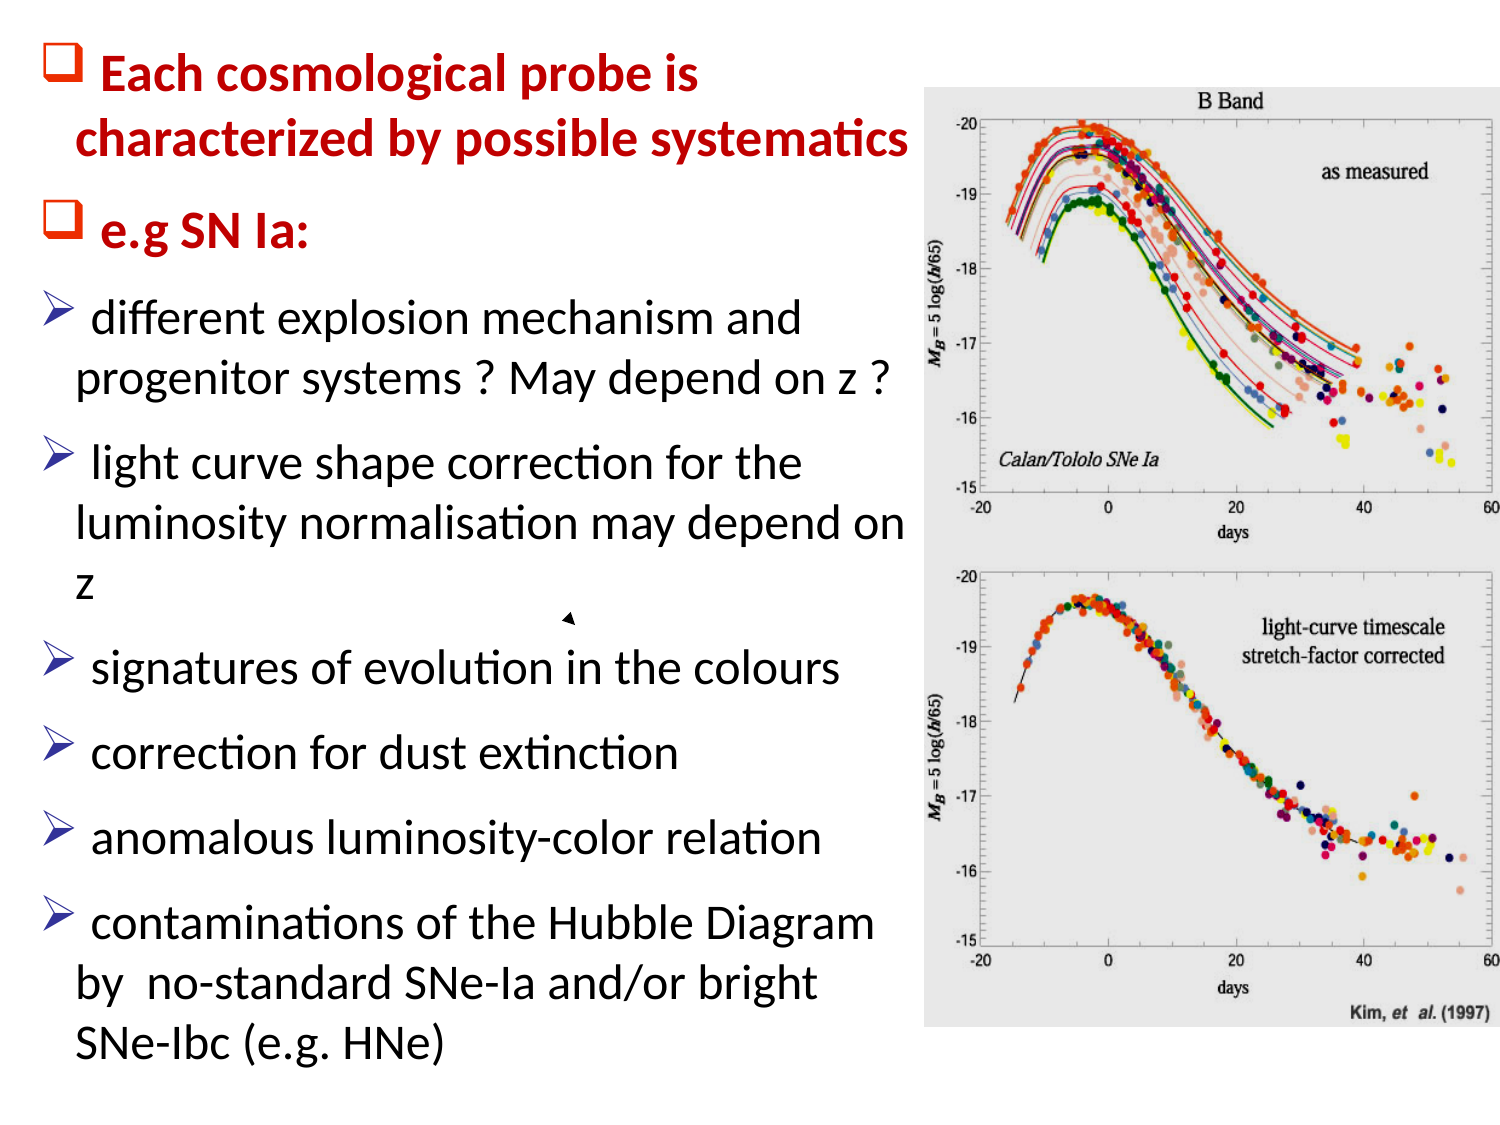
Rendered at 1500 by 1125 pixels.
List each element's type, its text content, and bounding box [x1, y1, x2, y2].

text_box Each cosmological probe is characterized by possible systematics e.g SN Ia: different explosion mechanism and progenitor systems ? May depend on z ? light curve shape correction for the luminosity normalisation may depend on z signatures of evolution in the colours correction for dust extinction anomalous luminosity-color relation contaminations of the Hubble Diagram by no-standard SNe-Ia and/or bright SNe-Ibc (e.g. HNe) [24, 29, 932, 1077]
picture [924, 87, 1500, 1027]
